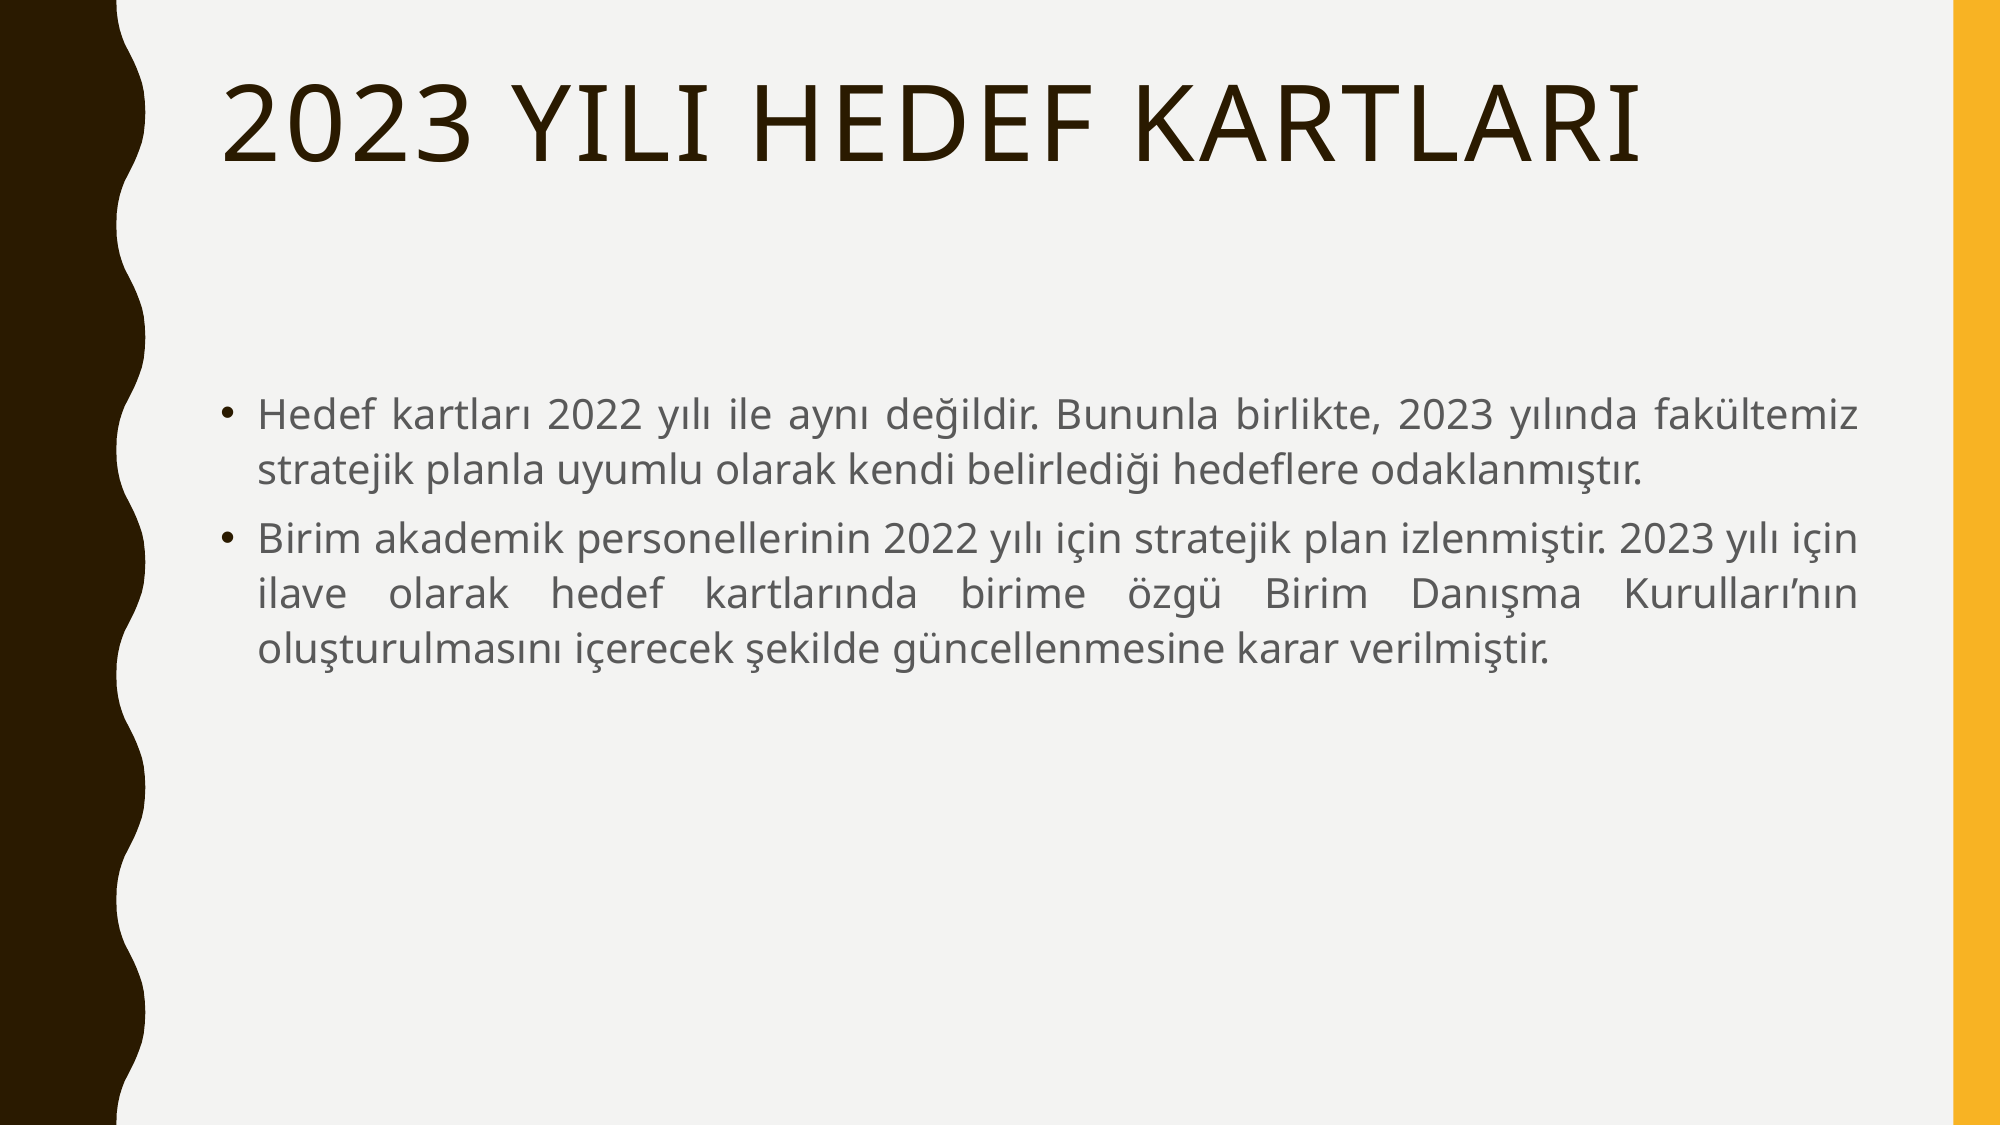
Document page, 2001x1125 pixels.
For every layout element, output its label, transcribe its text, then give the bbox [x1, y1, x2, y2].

title 2023 yılı Hedef Kartları [205, 62, 1875, 308]
list Hedef kartları 2022 yılı ile aynı değildir. Bununla birlikte, 2023 yılında fakültemiz stratejik planla uyumlu olarak kendi belirlediği hedeflere odaklanmıştır. Birim akademik personellerinin 2022 yılı için stratejik plan izlenmiştir. 2023 yılı için ilave olarak hedef kartlarında birime özgü Birim Danışma Kurulları’nın oluşturulmasını içerecek şekilde güncellenmesine karar verilmiştir. [205, 375, 1875, 965]
